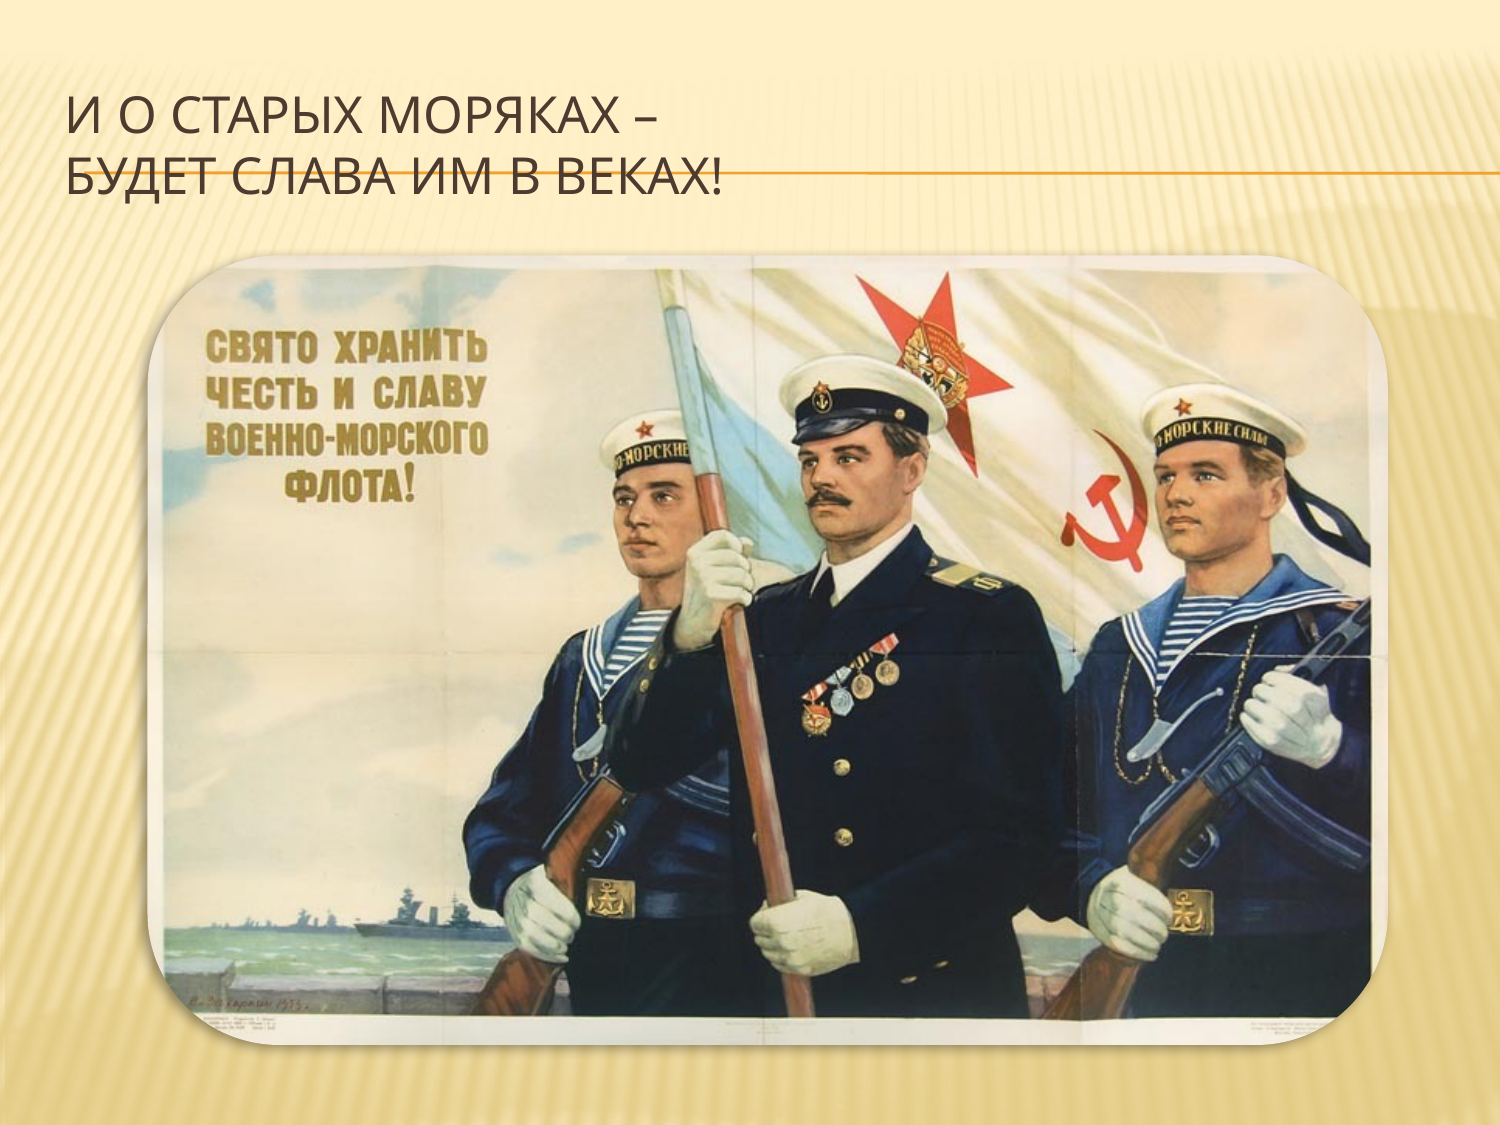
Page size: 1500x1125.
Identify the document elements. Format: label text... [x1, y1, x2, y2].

title И о старых моряках – будет слава им в веках! [50, 75, 1475, 213]
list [147, 254, 1389, 1046]
